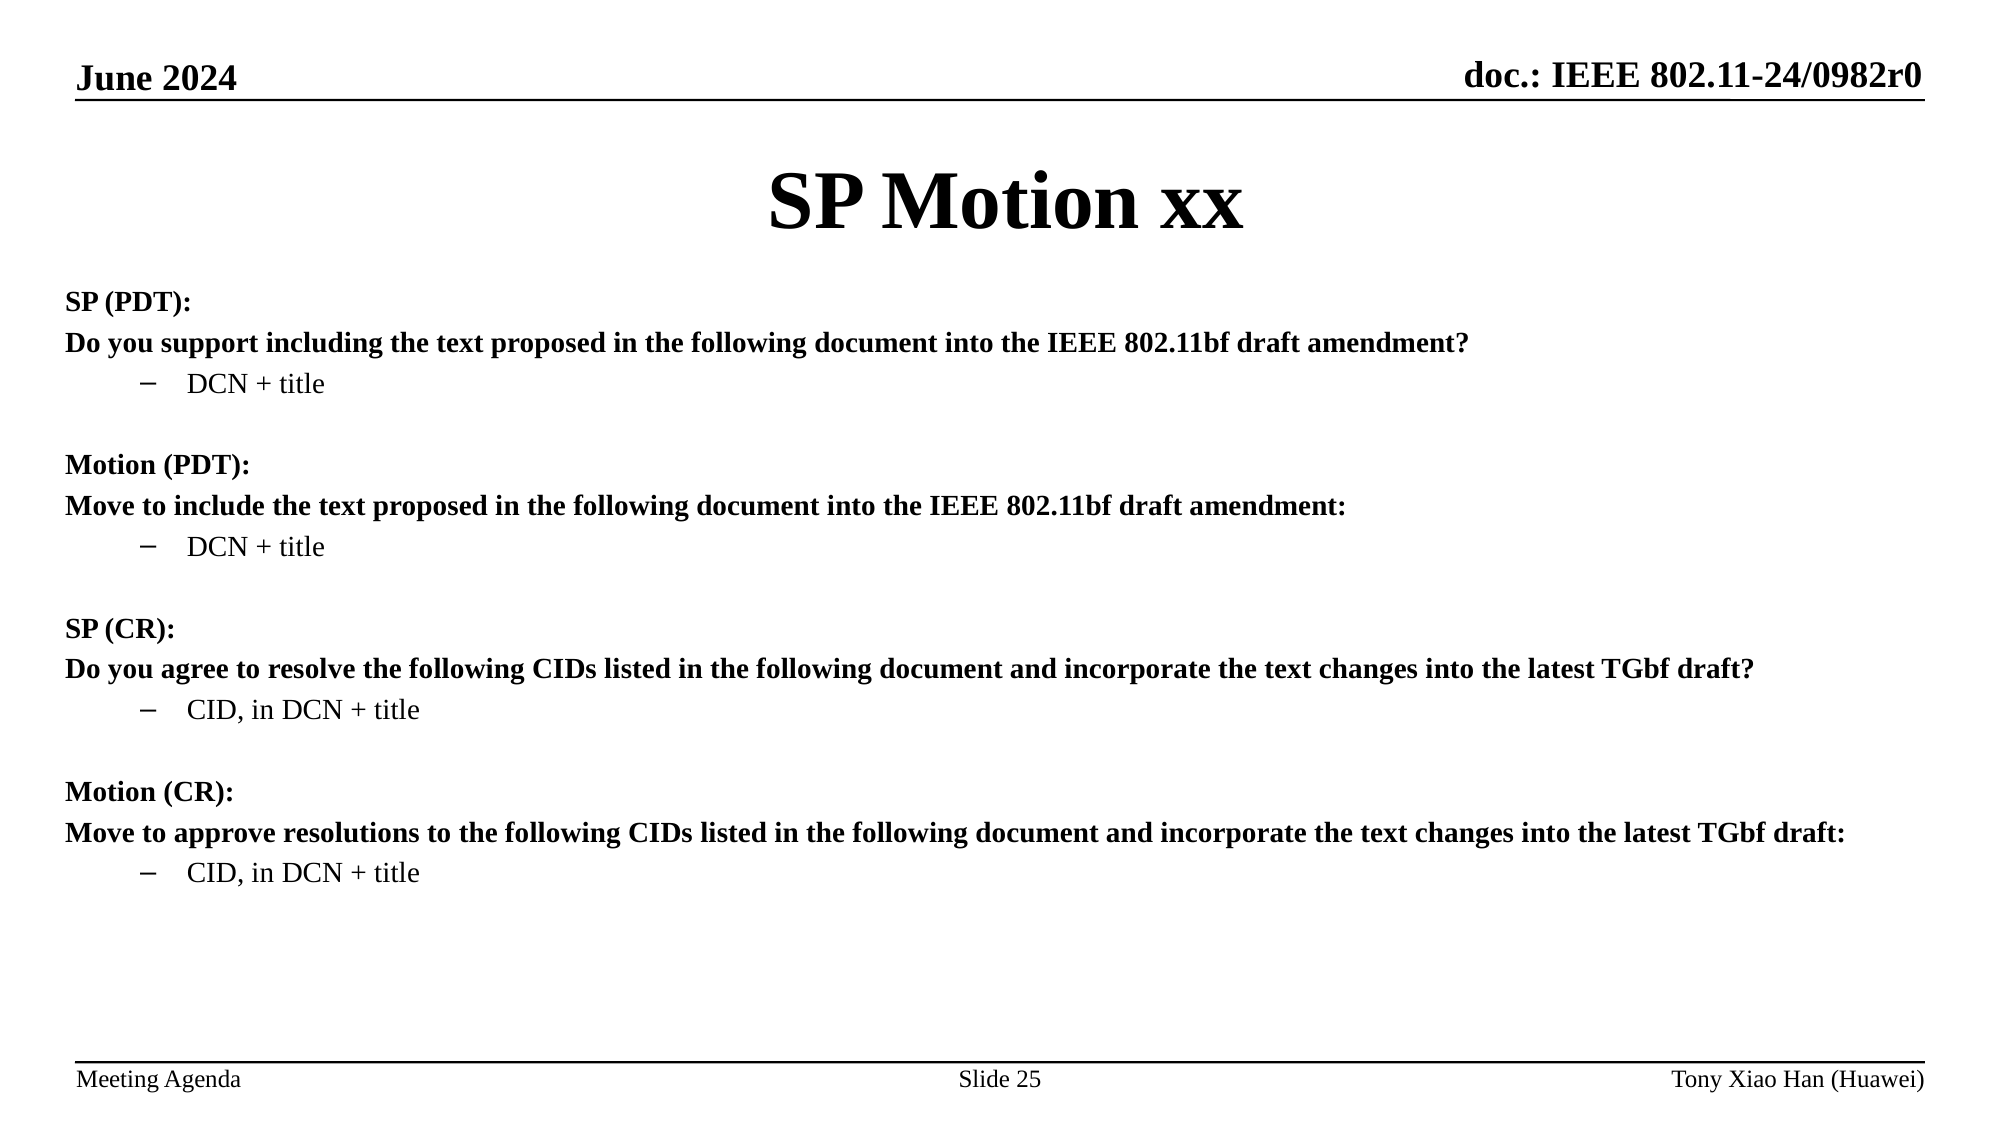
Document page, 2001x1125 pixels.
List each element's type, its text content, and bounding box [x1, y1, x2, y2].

text_box SP (PDT): Do you support including the text proposed in the following document into the IEEE 802.11bf draft amendment? DCN + title Motion (PDT): Move to include the text proposed in the following document into the IEEE 802.11bf draft amendment: DCN + title SP (CR): Do you agree to resolve the following CIDs listed in the following document and incorporate the text changes into the latest TGbf draft? CID, in DCN + title Motion (CR): Move to approve resolutions to the following CIDs listed in the following document and incorporate the text changes into the latest TGbf draft: CID, in DCN + title [49, 274, 1938, 1025]
text_box SP Motion xx [368, 137, 1644, 274]
